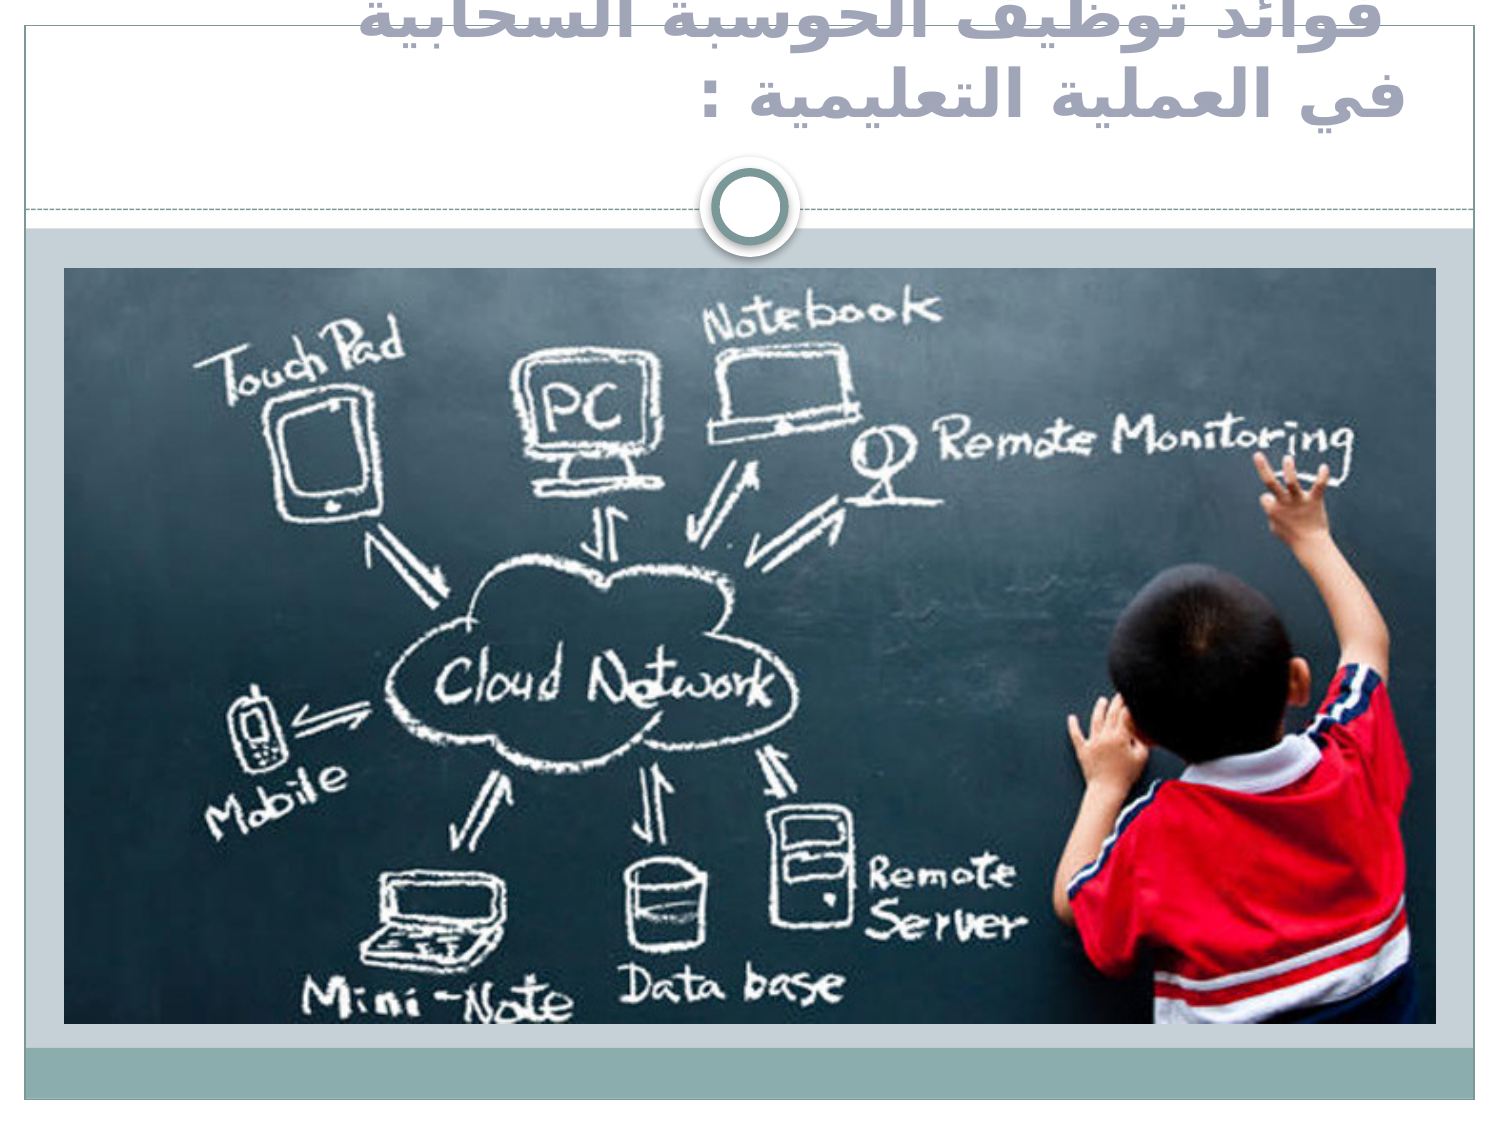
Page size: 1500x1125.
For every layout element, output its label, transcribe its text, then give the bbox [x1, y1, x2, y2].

picture [64, 268, 1436, 1024]
text_box فوائد توظيف الحوسبة السحابية في العملية التعليمية : [218, 0, 1425, 218]
